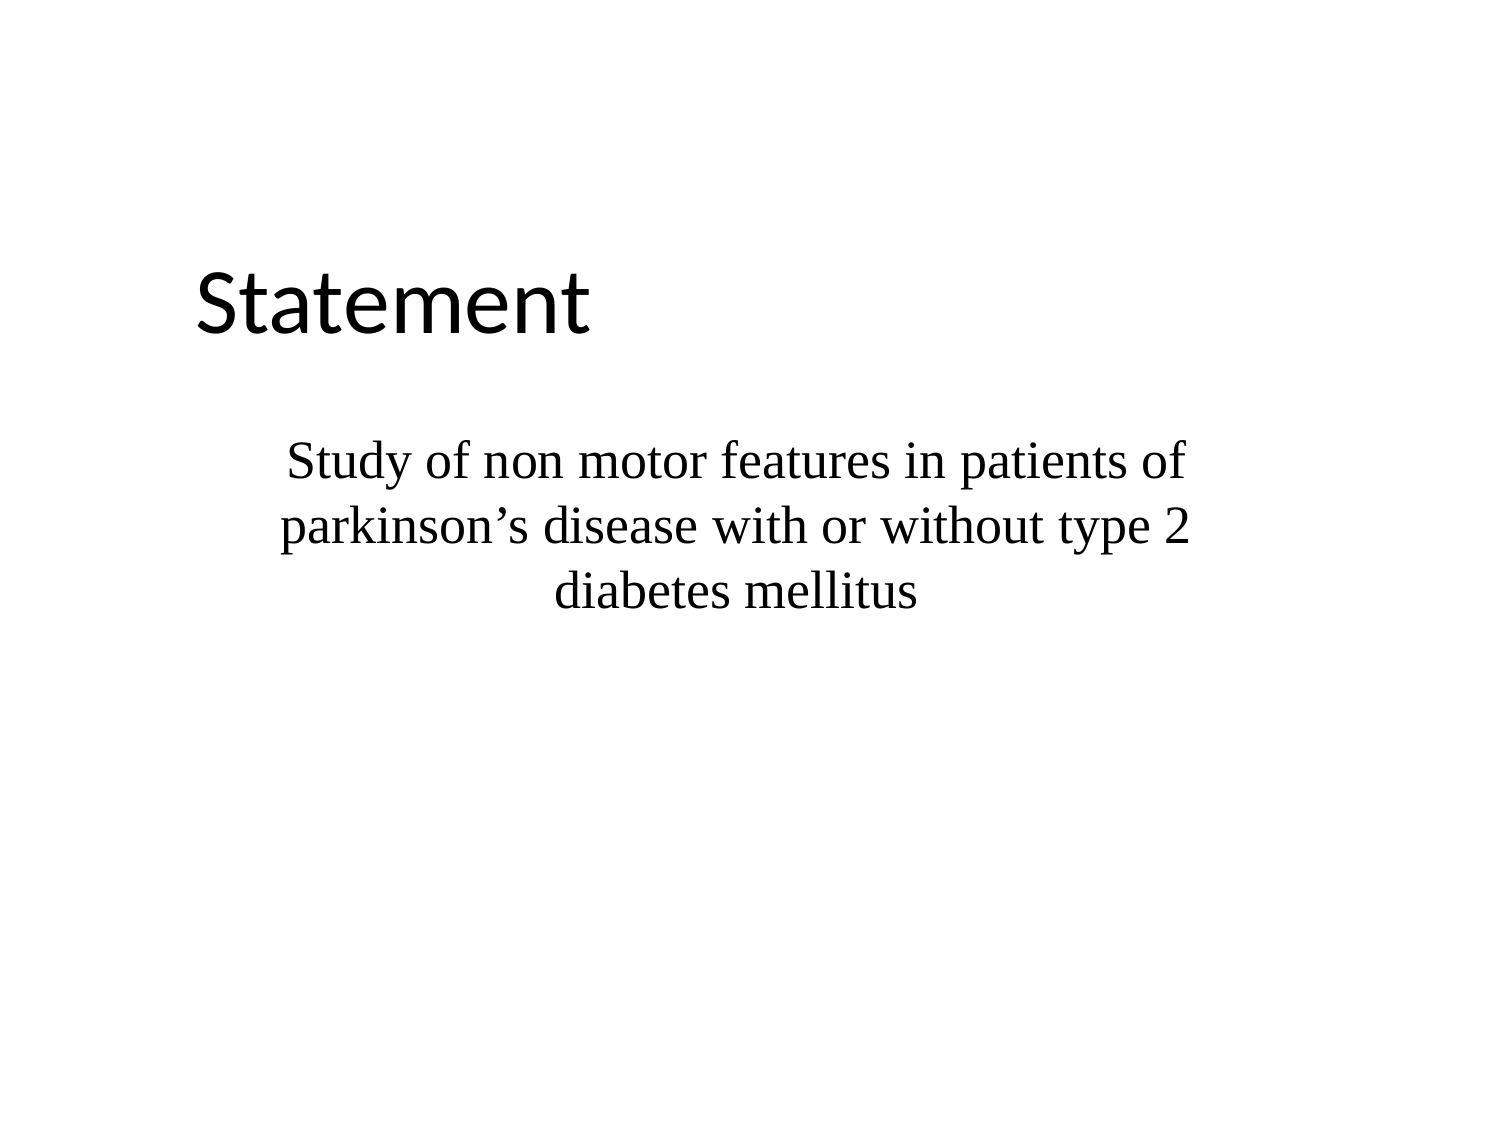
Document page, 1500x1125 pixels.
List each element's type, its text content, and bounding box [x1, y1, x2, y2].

title Study of non motor features in patients of parkinson’s disease with or without type 2 diabetes mellitus [174, 417, 1300, 627]
text_box Statement [174, 218, 1187, 359]
